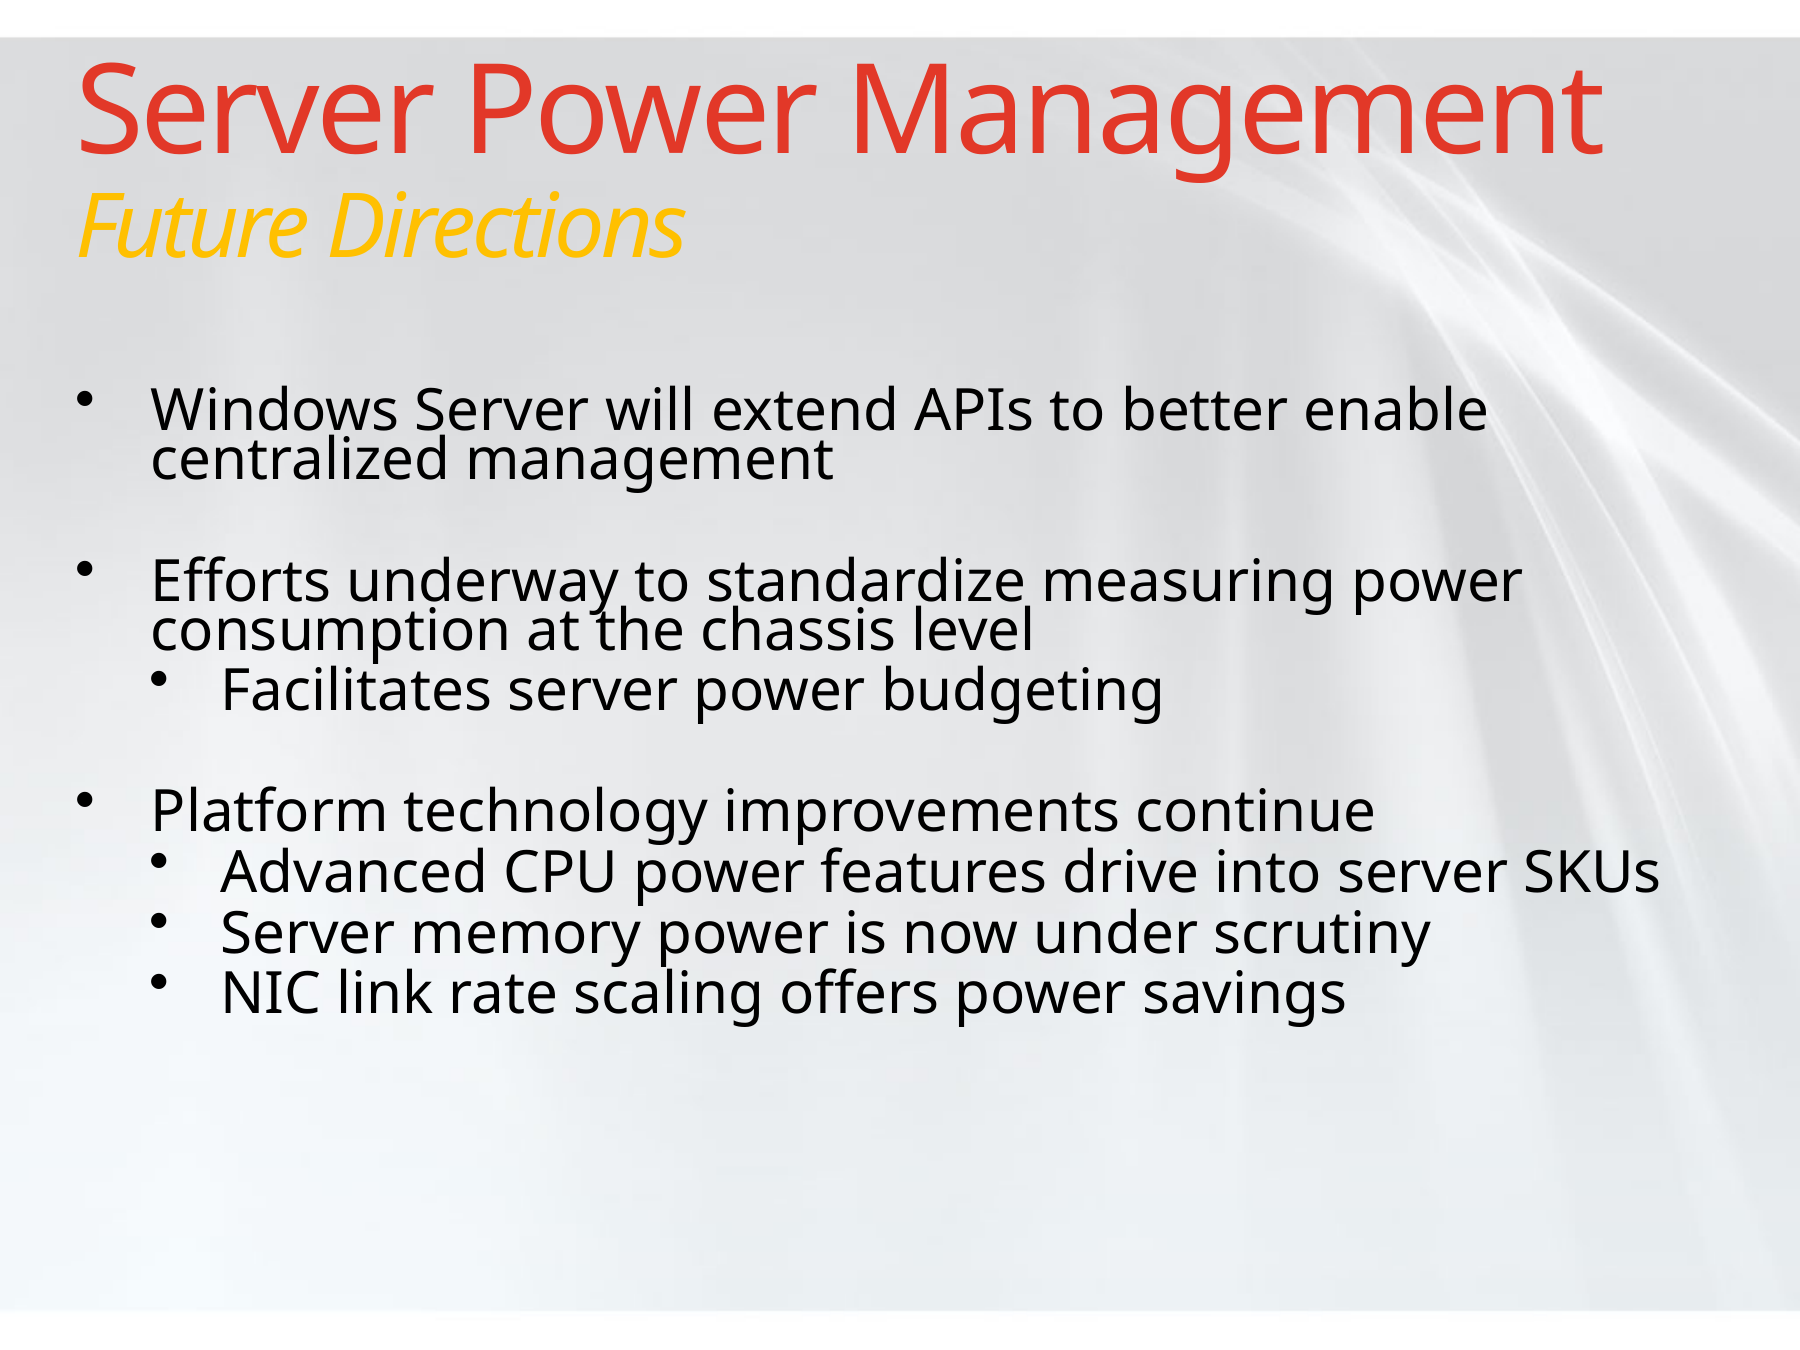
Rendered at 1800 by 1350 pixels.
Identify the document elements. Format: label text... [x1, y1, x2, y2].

title Server Power Management Future Directions [75, 45, 1725, 275]
picture [0, 0, 1800, 1350]
list Windows Server will extend APIs to better enable centralized management Efforts underway to standardize measuring power consumption at the chassis level Facilitates server power budgeting Platform technology improvements continue Advanced CPU power features drive into server SKUs Server memory power is now under scrutiny NIC link rate scaling offers power savings [74, 391, 1726, 1051]
